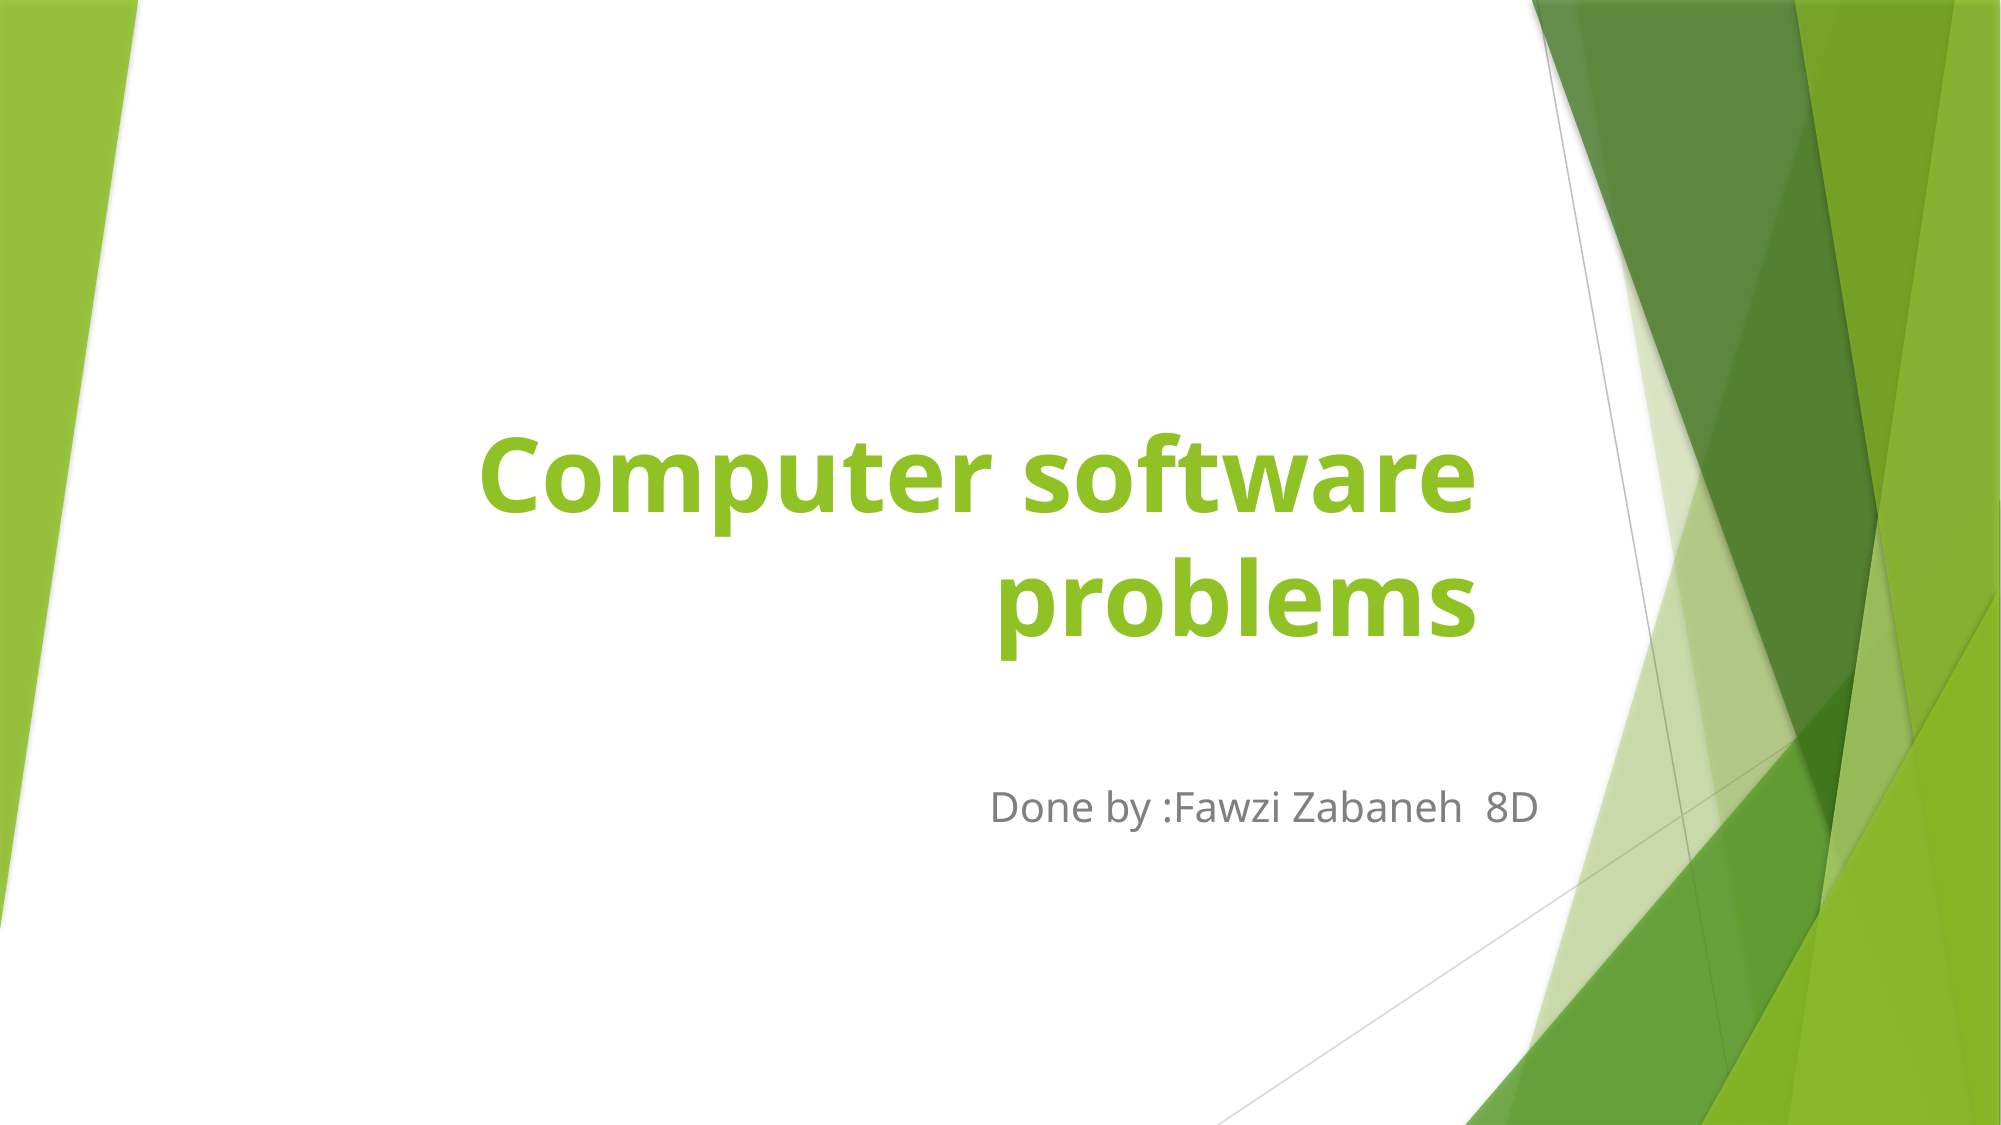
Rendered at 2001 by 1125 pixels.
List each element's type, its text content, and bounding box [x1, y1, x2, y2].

subtitle Done by :Fawzi Zabaneh 8D [280, 773, 1555, 954]
title Computer software problems [247, 394, 1522, 665]
